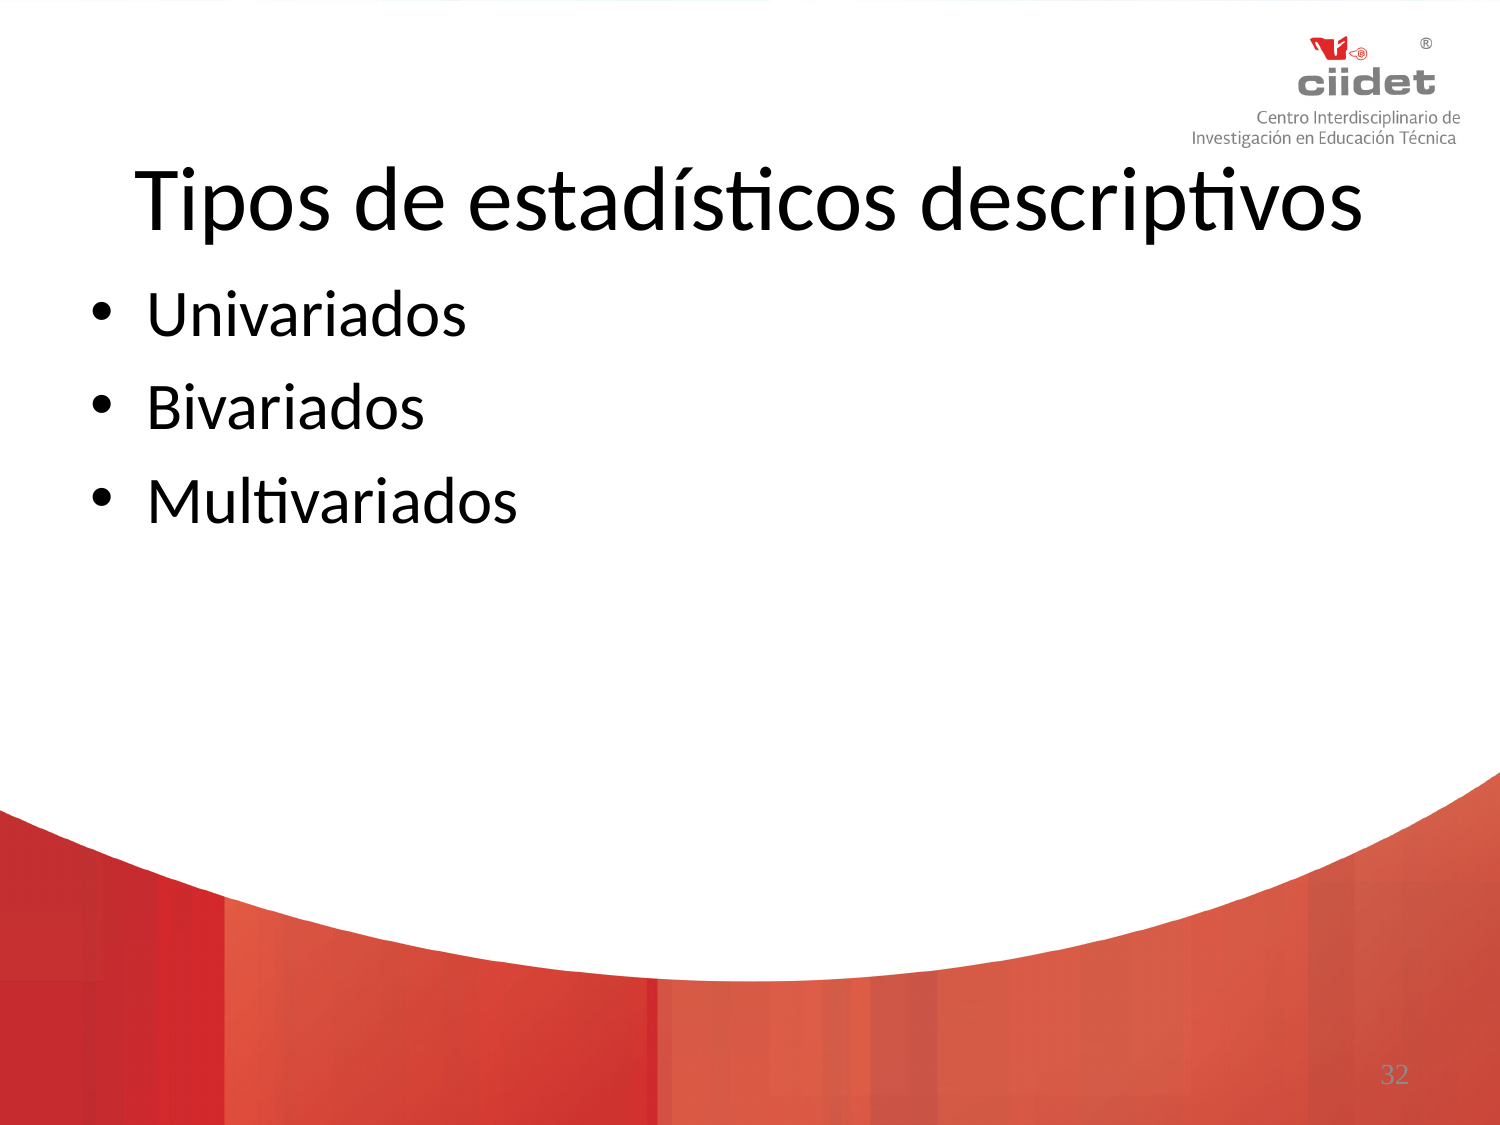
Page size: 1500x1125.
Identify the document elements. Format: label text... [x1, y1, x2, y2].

title Tipos de estadísticos descriptivos [75, 100, 1425, 262]
slide_number 32 [1074, 1042, 1425, 1103]
list Univariados Bivariados Multivariados [75, 262, 1425, 1005]
picture [0, 0, 1500, 1125]
